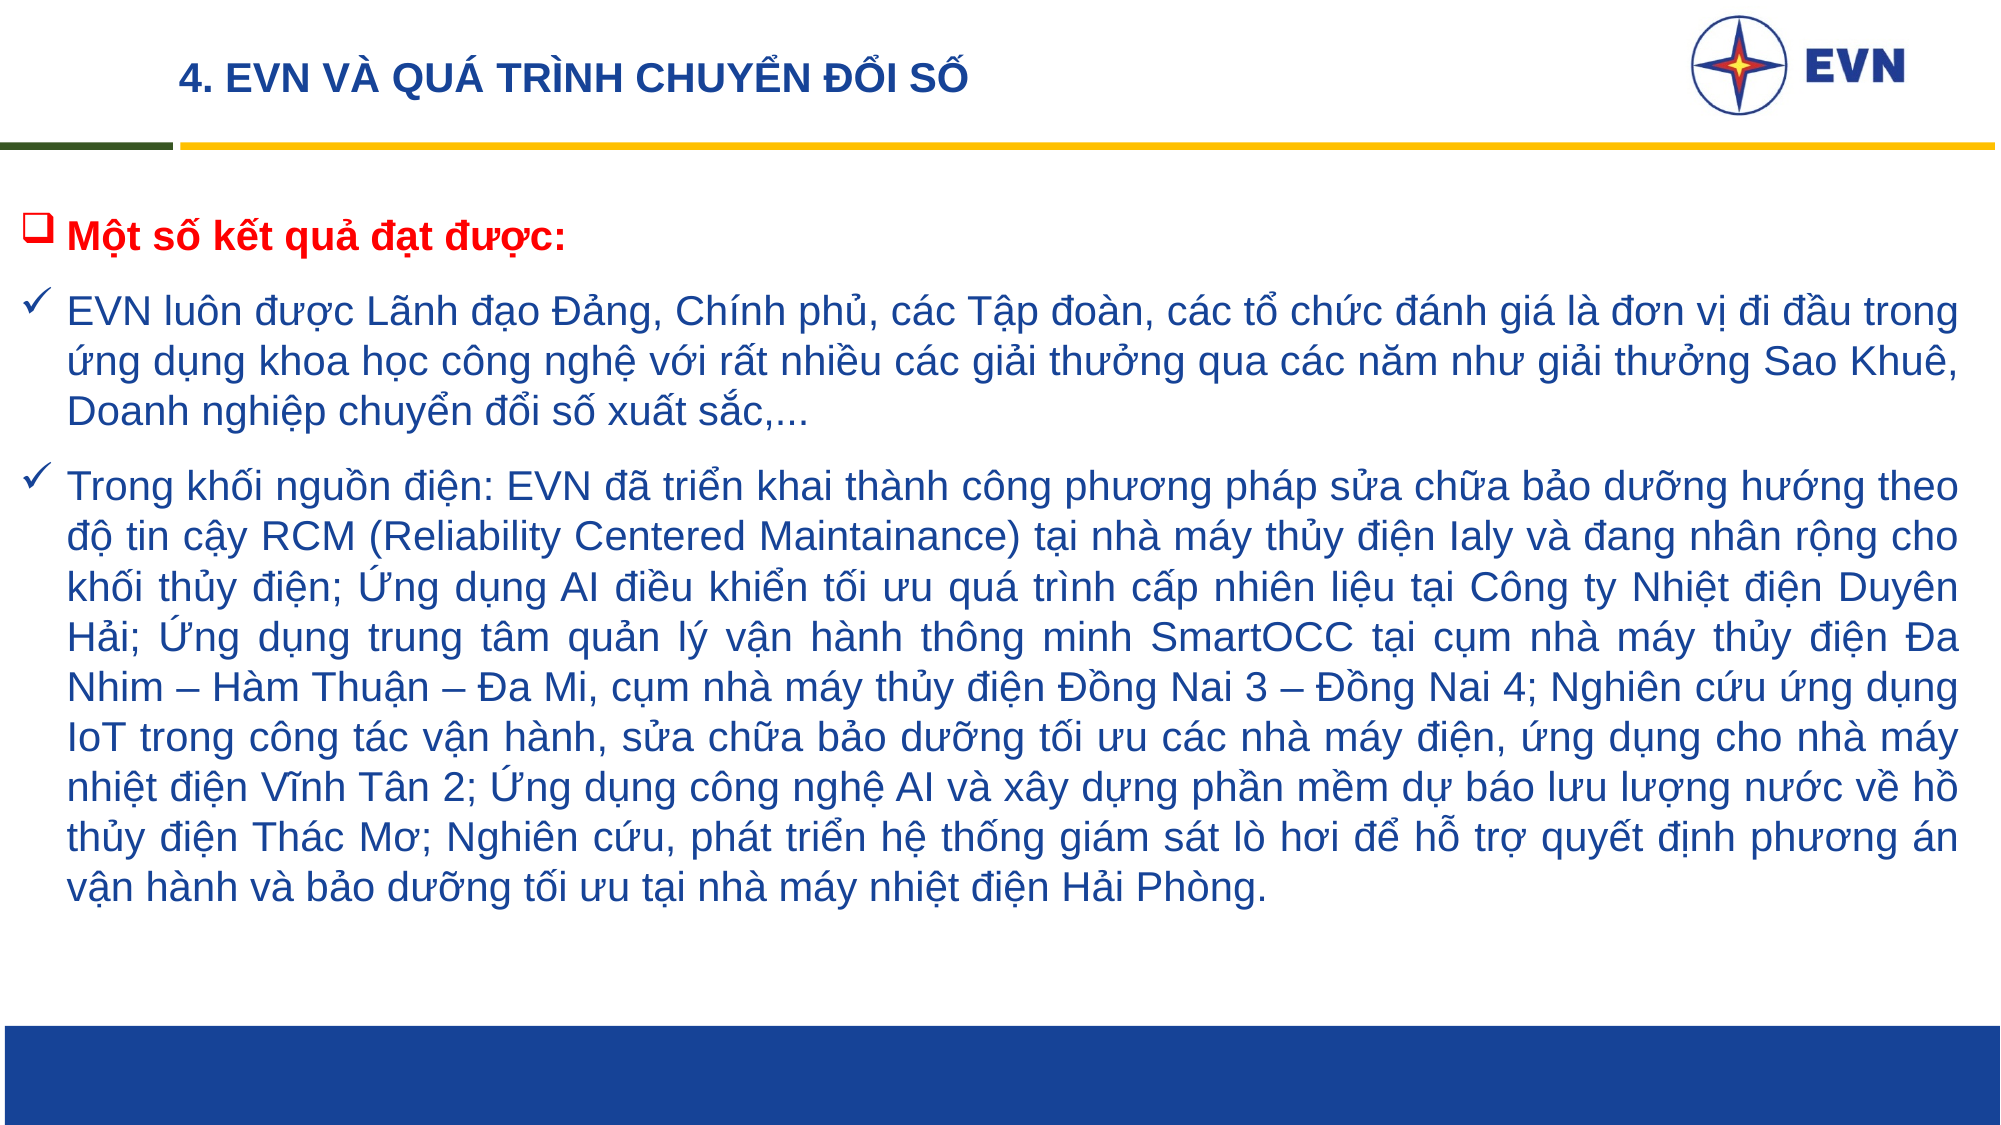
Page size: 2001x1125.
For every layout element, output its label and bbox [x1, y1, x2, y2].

text_box [4, 0, 2000, 1125]
